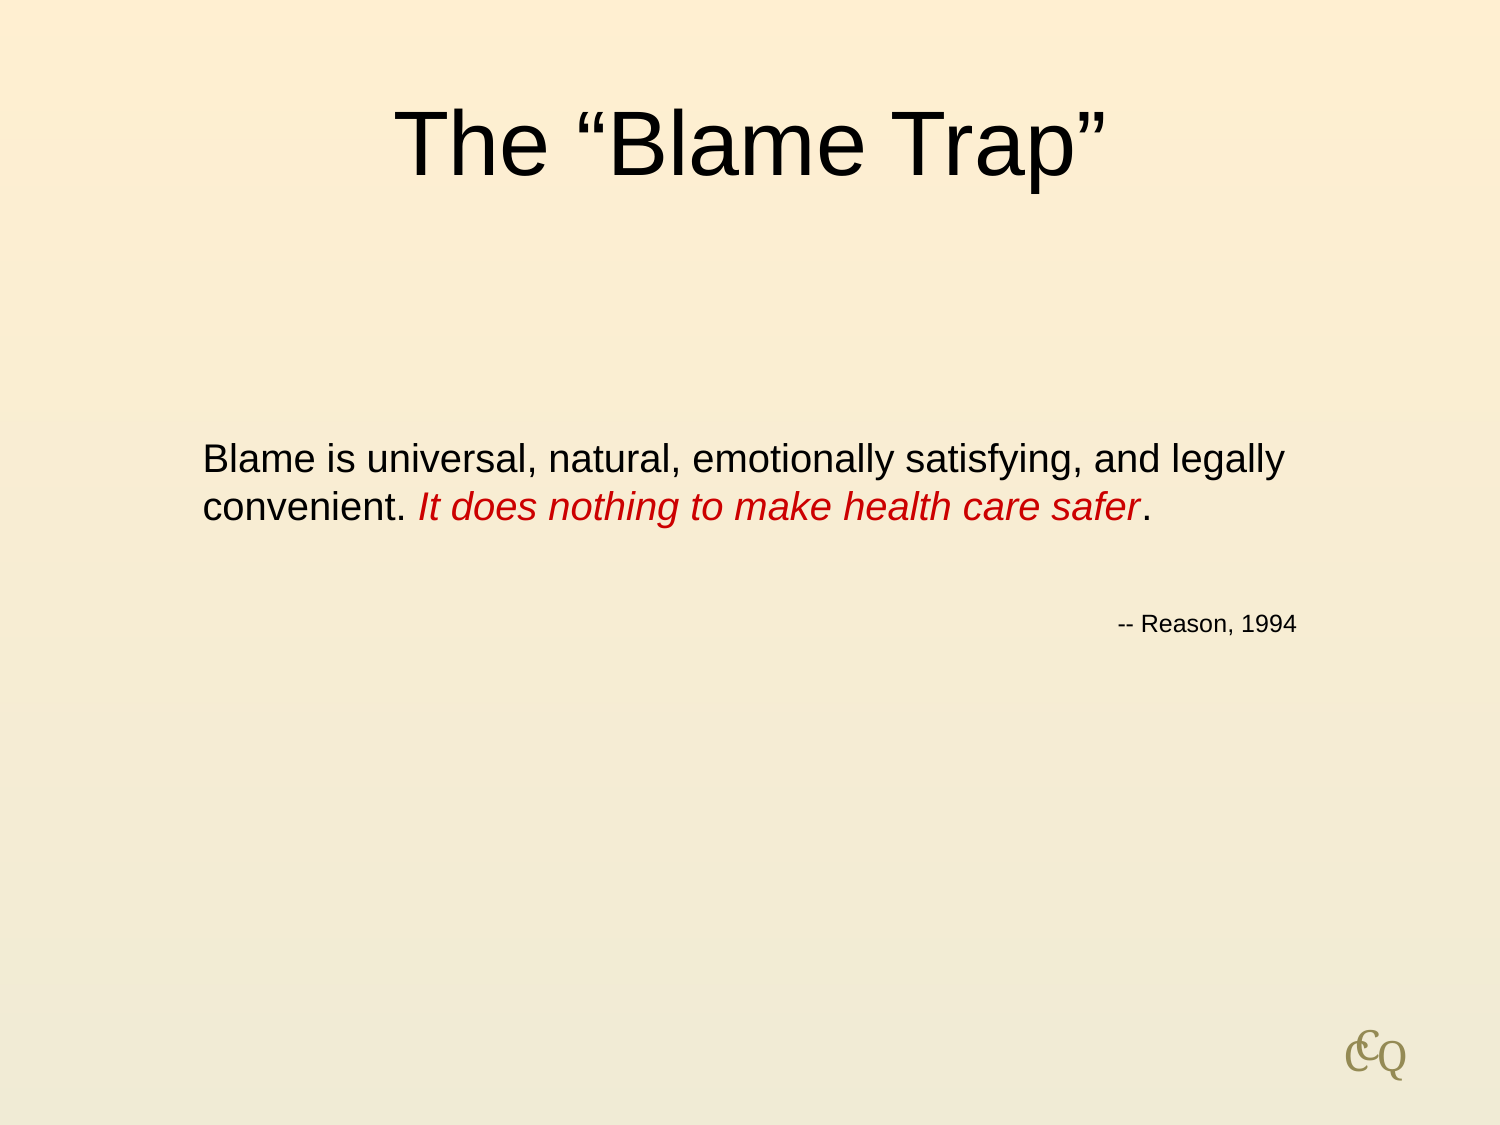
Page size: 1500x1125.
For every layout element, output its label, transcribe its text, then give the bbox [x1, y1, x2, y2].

list Blame is universal, natural, emotionally satisfying, and legally convenient. It does nothing to make health care safer. -- Reason, 1994 [187, 425, 1313, 688]
title The “Blame Trap” [75, 45, 1425, 233]
